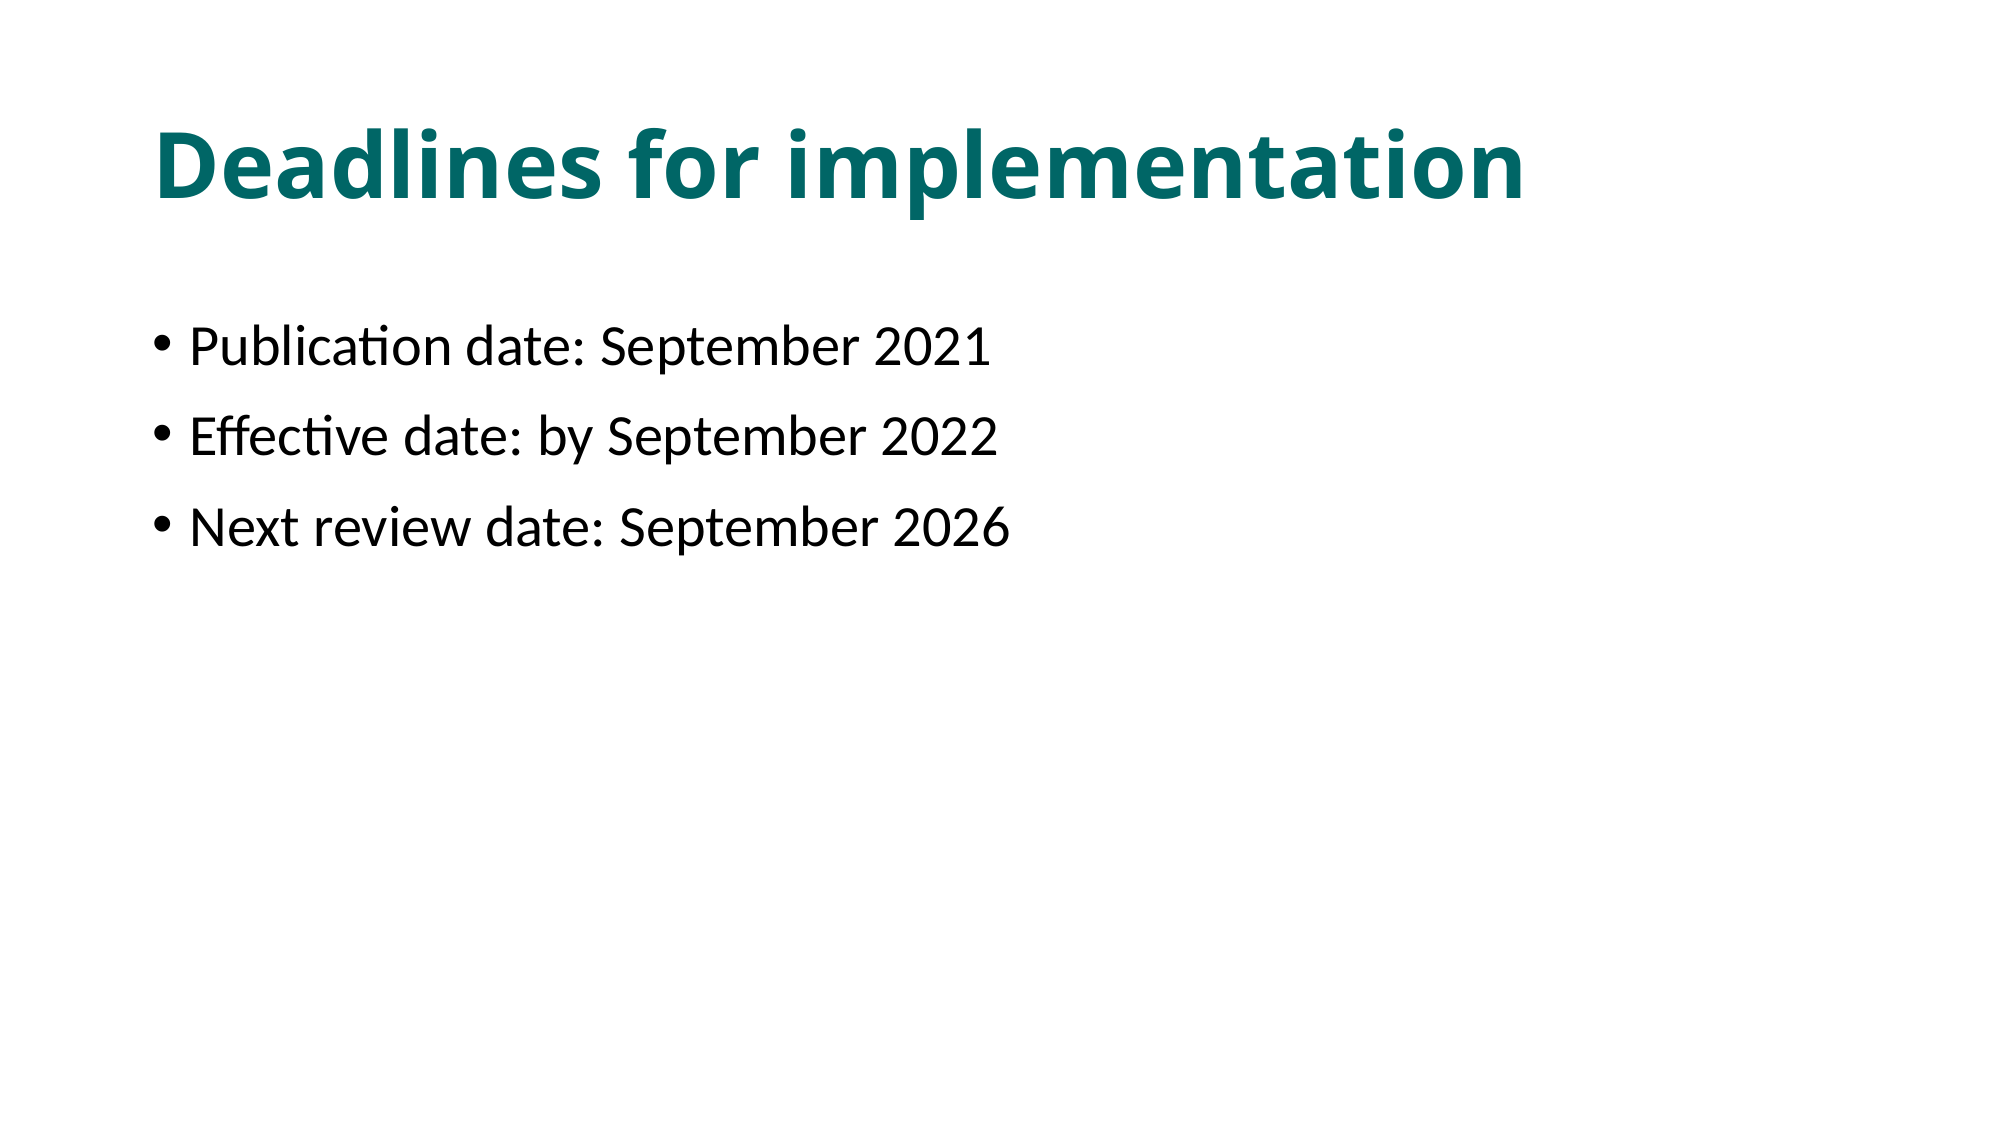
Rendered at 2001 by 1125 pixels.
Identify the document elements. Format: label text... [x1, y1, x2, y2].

title Deadlines for implementation [137, 59, 1863, 278]
list Publication date: September 2021 Effective date: by September 2022 Next review date: September 2026 [137, 299, 1863, 1014]
